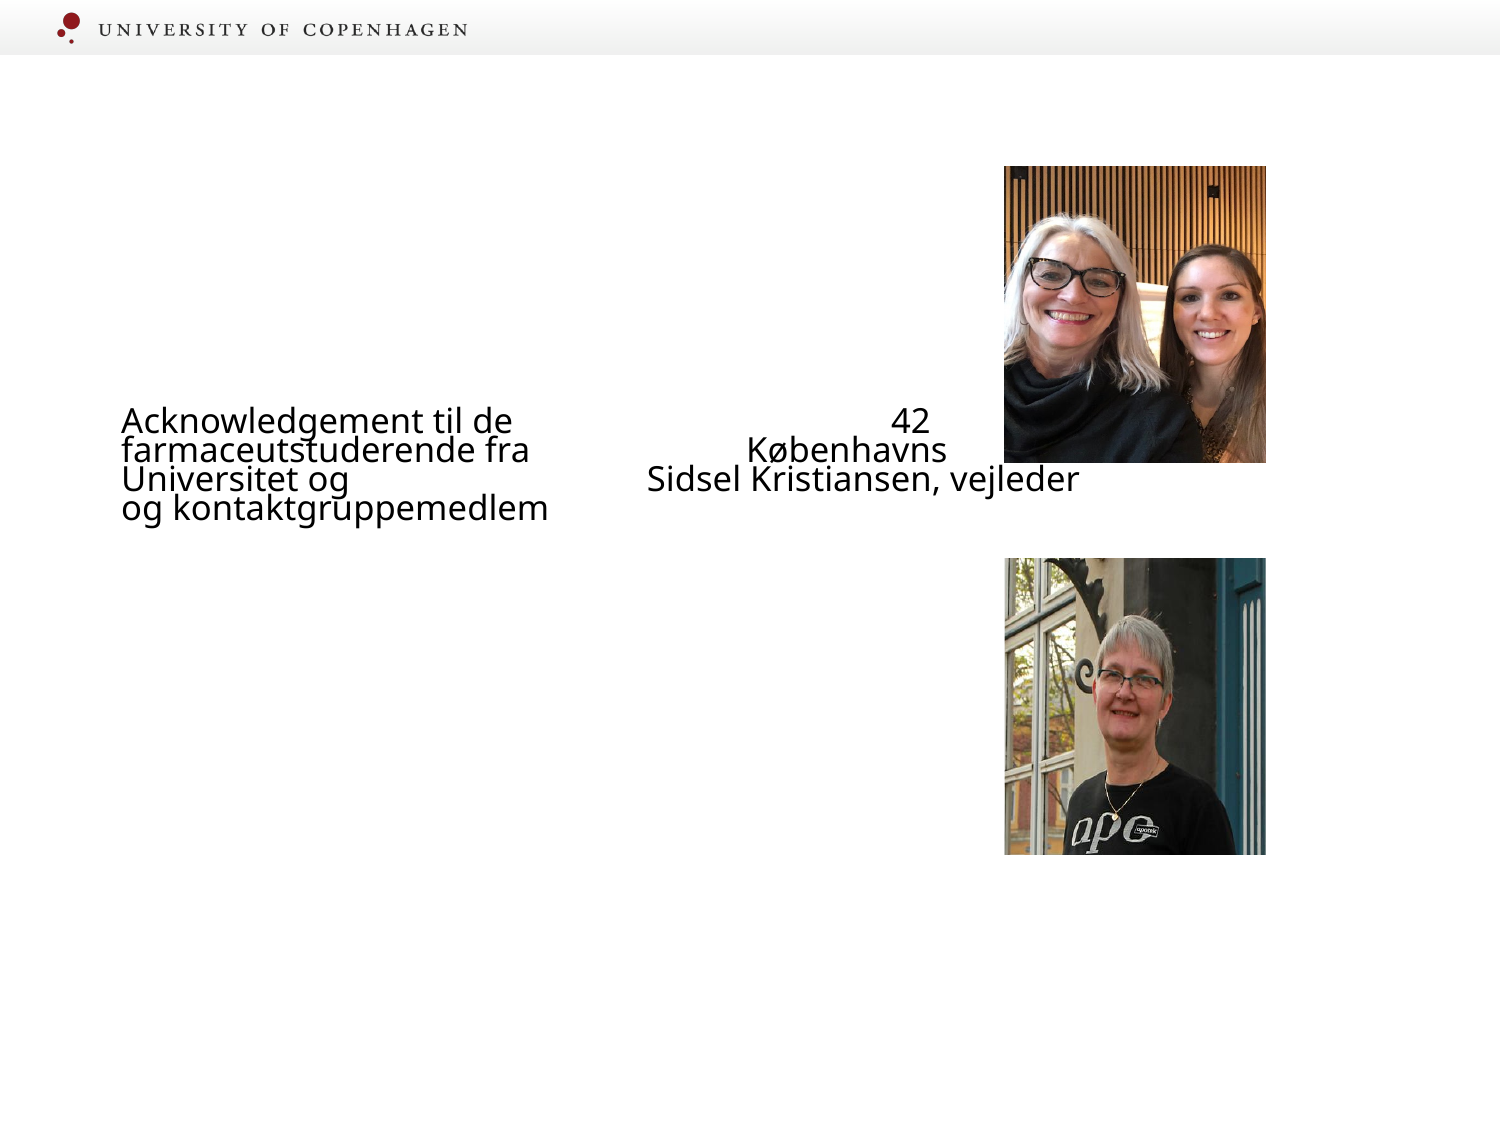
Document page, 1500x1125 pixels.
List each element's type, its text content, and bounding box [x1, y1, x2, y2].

subtitle Acknowledgement til de 42 farmaceutstuderende fra Københavns Universitet og Sidsel Kristiansen, vejleder og kontaktgruppemedlem [106, 345, 1103, 706]
picture [92, 15, 475, 42]
picture [1004, 557, 1266, 855]
picture [55, 10, 83, 46]
picture [1004, 165, 1266, 463]
